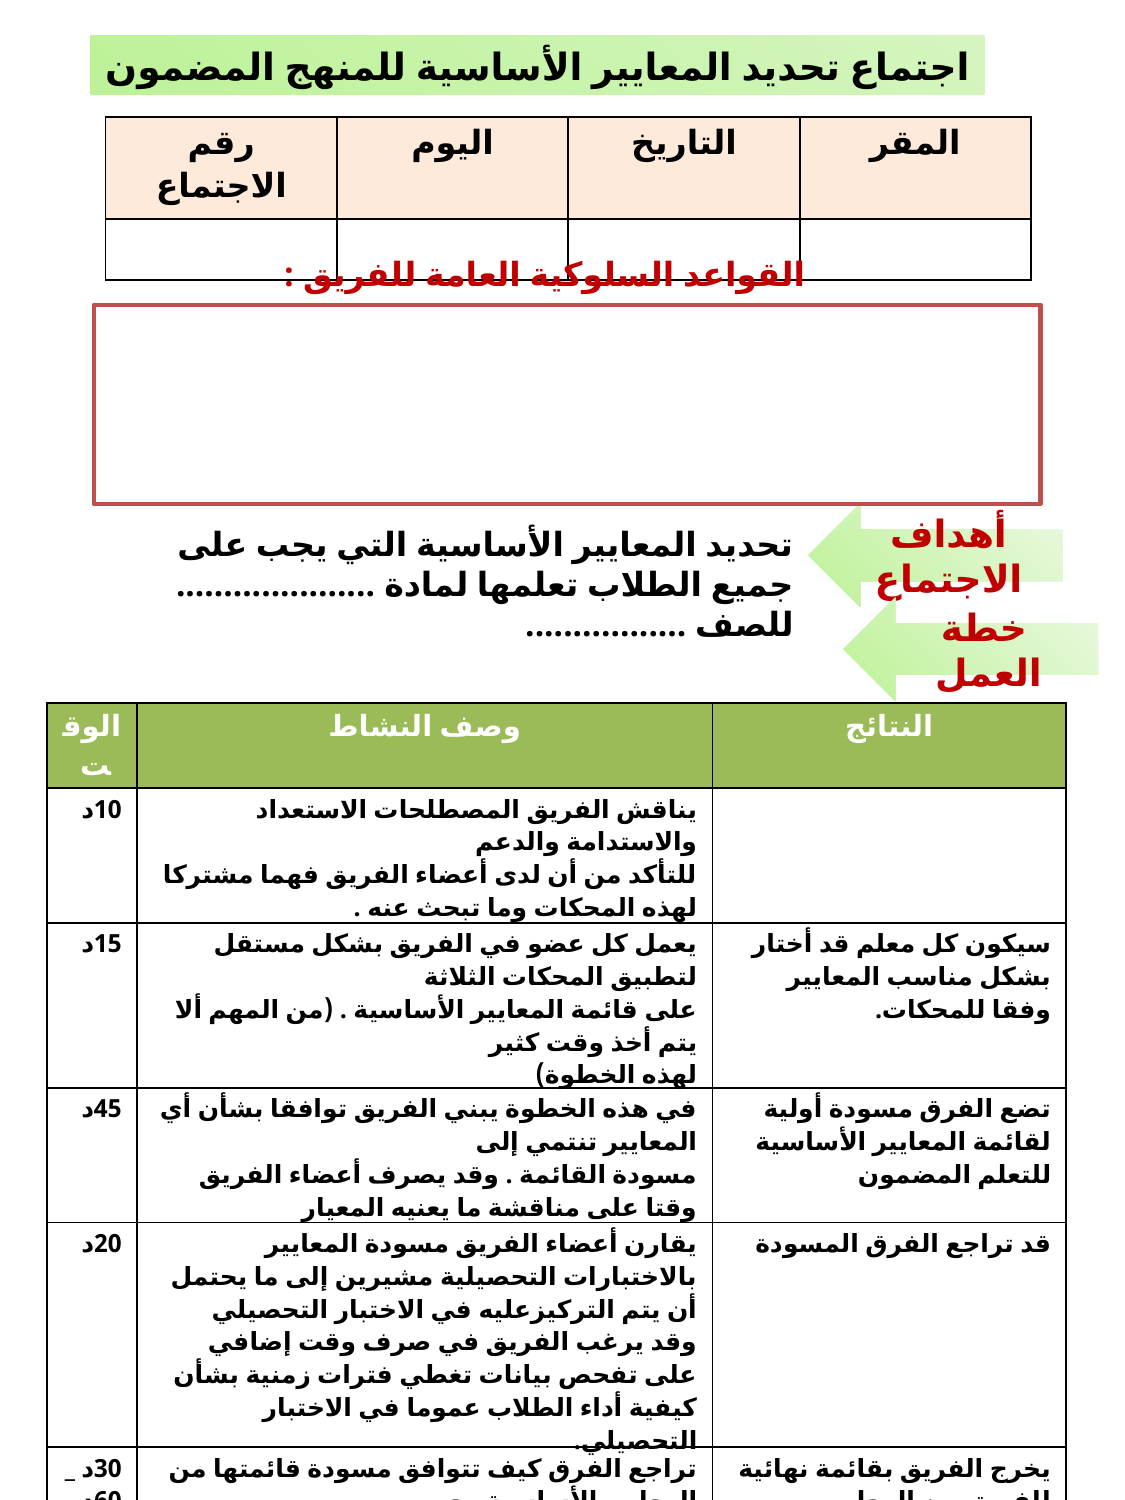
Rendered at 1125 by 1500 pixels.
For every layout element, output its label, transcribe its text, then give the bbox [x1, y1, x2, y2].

table_cell [338, 220, 567, 246]
table_cell تراجع الفرق كيف تتوافق مسودة قائمتها من المعايير الأساسية مع المعايير المختارة من قبل الصفين السابق واللاحق لصفهم حيث يبحثون عن الفجوات والتكرار [138, 1448, 712, 1500]
table_cell 30د _ 60د [48, 1448, 136, 1500]
table_cell في هذه الخطوة يبني الفريق توافقا بشأن أي المعايير تنتمي إلى مسودة القائمة . وقد يصرف أعضاء الفريق وقتا على مناقشة ما يعنيه المعيار [138, 1089, 712, 1222]
table_cell يعمل كل عضو في الفريق بشكل مستقل لتطبيق المحكات الثلاثة على قائمة المعايير الأساسية . (من المهم ألا يتم أخذ وقت كثير لهذه الخطوة) [138, 924, 712, 1087]
table_header الوقت [48, 704, 136, 787]
text_box أهداف الاجتماع [809, 506, 1065, 609]
table_cell [106, 220, 336, 279]
table_cell [569, 220, 799, 246]
table_cell يناقش الفريق المصطلحات الاستعداد والاستدامة والدعم للتأكد من أن لدى أعضاء الفريق فهما مشتركا لهذه المحكات وما تبحث عنه . [138, 789, 712, 922]
text_box [92, 303, 1043, 506]
table_cell تضع الفرق مسودة أولية لقائمة المعايير الأساسية للتعلم المضمون [713, 1089, 1065, 1222]
table_header النتائج [713, 704, 1065, 787]
text_box اجتماع تحديد المعايير الأساسية للمنهج المضمون [90, 35, 985, 95]
table_cell يخرج الفريق بقائمة نهائية للفريق من المعايير الأساسية تتوافق مع خطة الاختبار التحصيلي كما تتوافق رأسيا مع معايير الصف السابق واللاحق. [713, 1448, 1065, 1500]
table_cell [713, 789, 1065, 922]
table_header رقم الاجتماع [106, 118, 336, 218]
table_cell 20د [48, 1223, 136, 1446]
text_box تحديد المعايير الأساسية التي يجب على جميع الطلاب تعلمها لمادة ..................... للصف ................. [105, 515, 809, 651]
text_box القواعد السلوكية العامة للفريق : [268, 246, 821, 301]
table_header التاريخ [569, 118, 799, 218]
table_header المقر [801, 118, 1030, 218]
table_cell قد تراجع الفرق المسودة [713, 1223, 1065, 1446]
table_cell سيكون كل معلم قد أختار بشكل مناسب المعايير وفقا للمحكات. [713, 924, 1065, 1087]
text_box خطة العمل [841, 595, 1101, 702]
table_cell 10د [48, 789, 136, 922]
table_cell [801, 220, 1030, 279]
table_header وصف النشاط [138, 704, 712, 787]
table_cell يقارن أعضاء الفريق مسودة المعايير بالاختبارات التحصيلية مشيرين إلى ما يحتمل أن يتم التركيزعليه في الاختبار التحصيلي وقد يرغب الفريق في صرف وقت إضافي على تفحص بيانات تغطي فترات زمنية بشأن كيفية أداء الطلاب عموما في الاختبار التحصيلي. [138, 1223, 712, 1446]
table_cell 45د [48, 1089, 136, 1222]
table_header اليوم [338, 118, 567, 218]
table_cell 15د [48, 924, 136, 1087]
